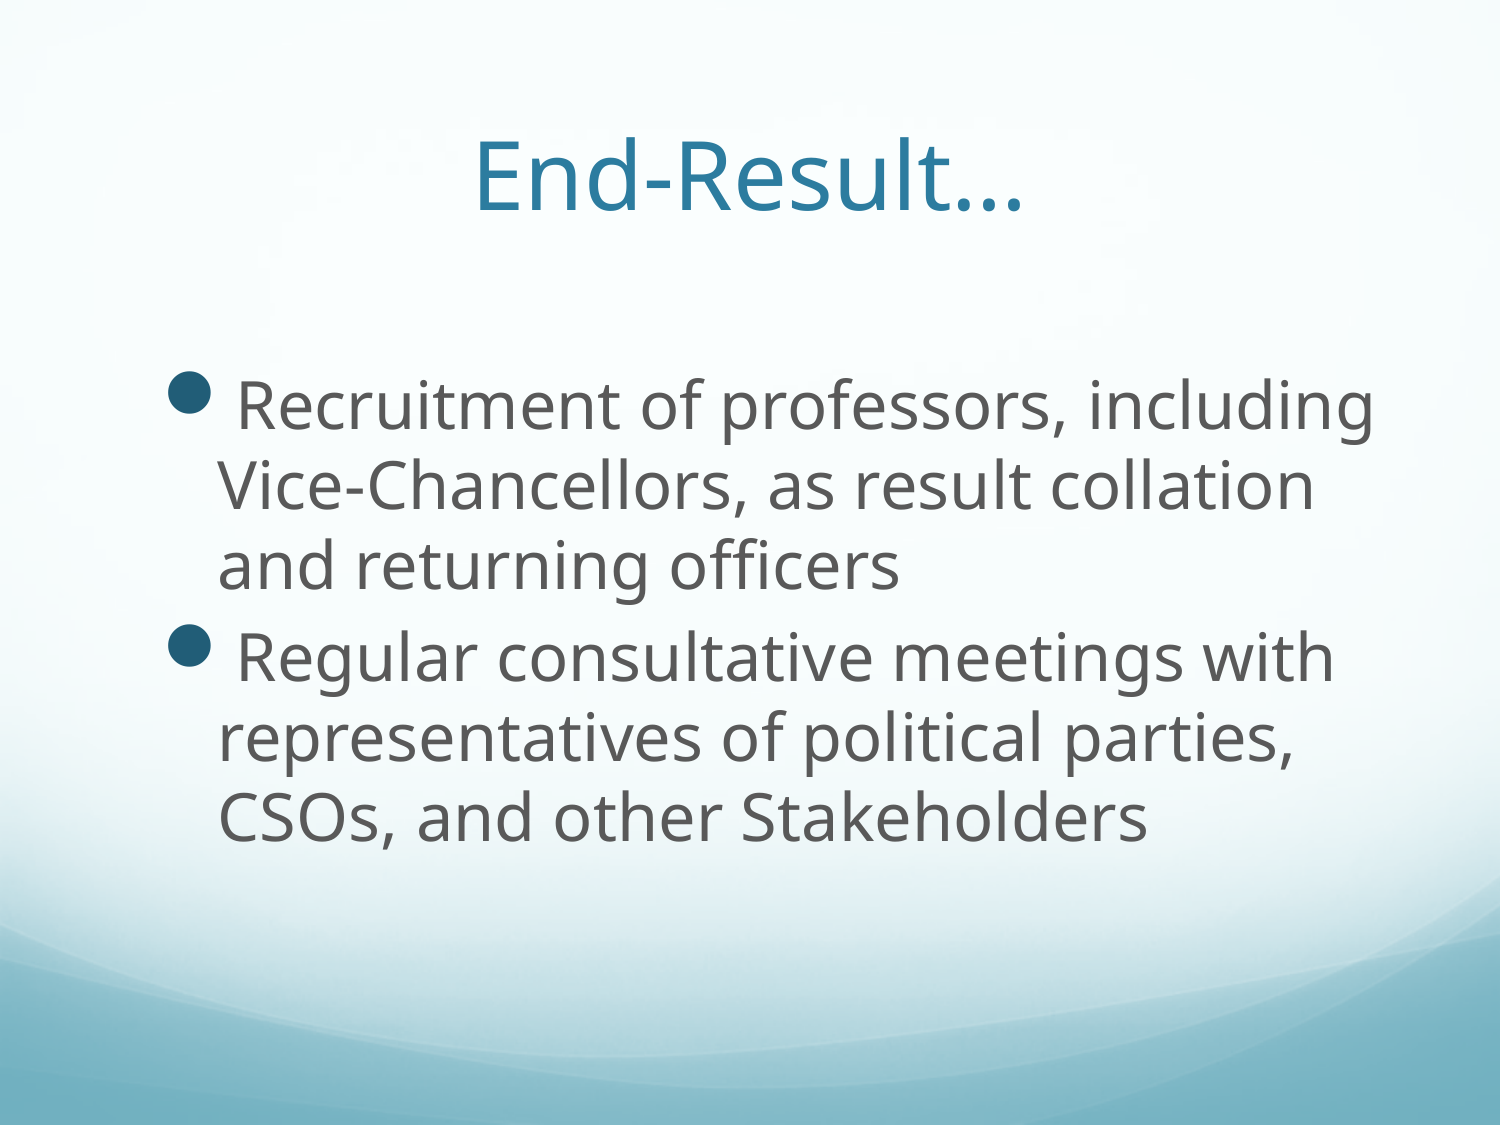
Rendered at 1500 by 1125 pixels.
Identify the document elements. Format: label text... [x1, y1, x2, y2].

list Recruitment of professors, including Vice-Chancellors, as result collation and returning officers Regular consultative meetings with representatives of political parties, CSOs, and other Stakeholders [90, 262, 1410, 975]
title End-Result… [90, 17, 1410, 237]
